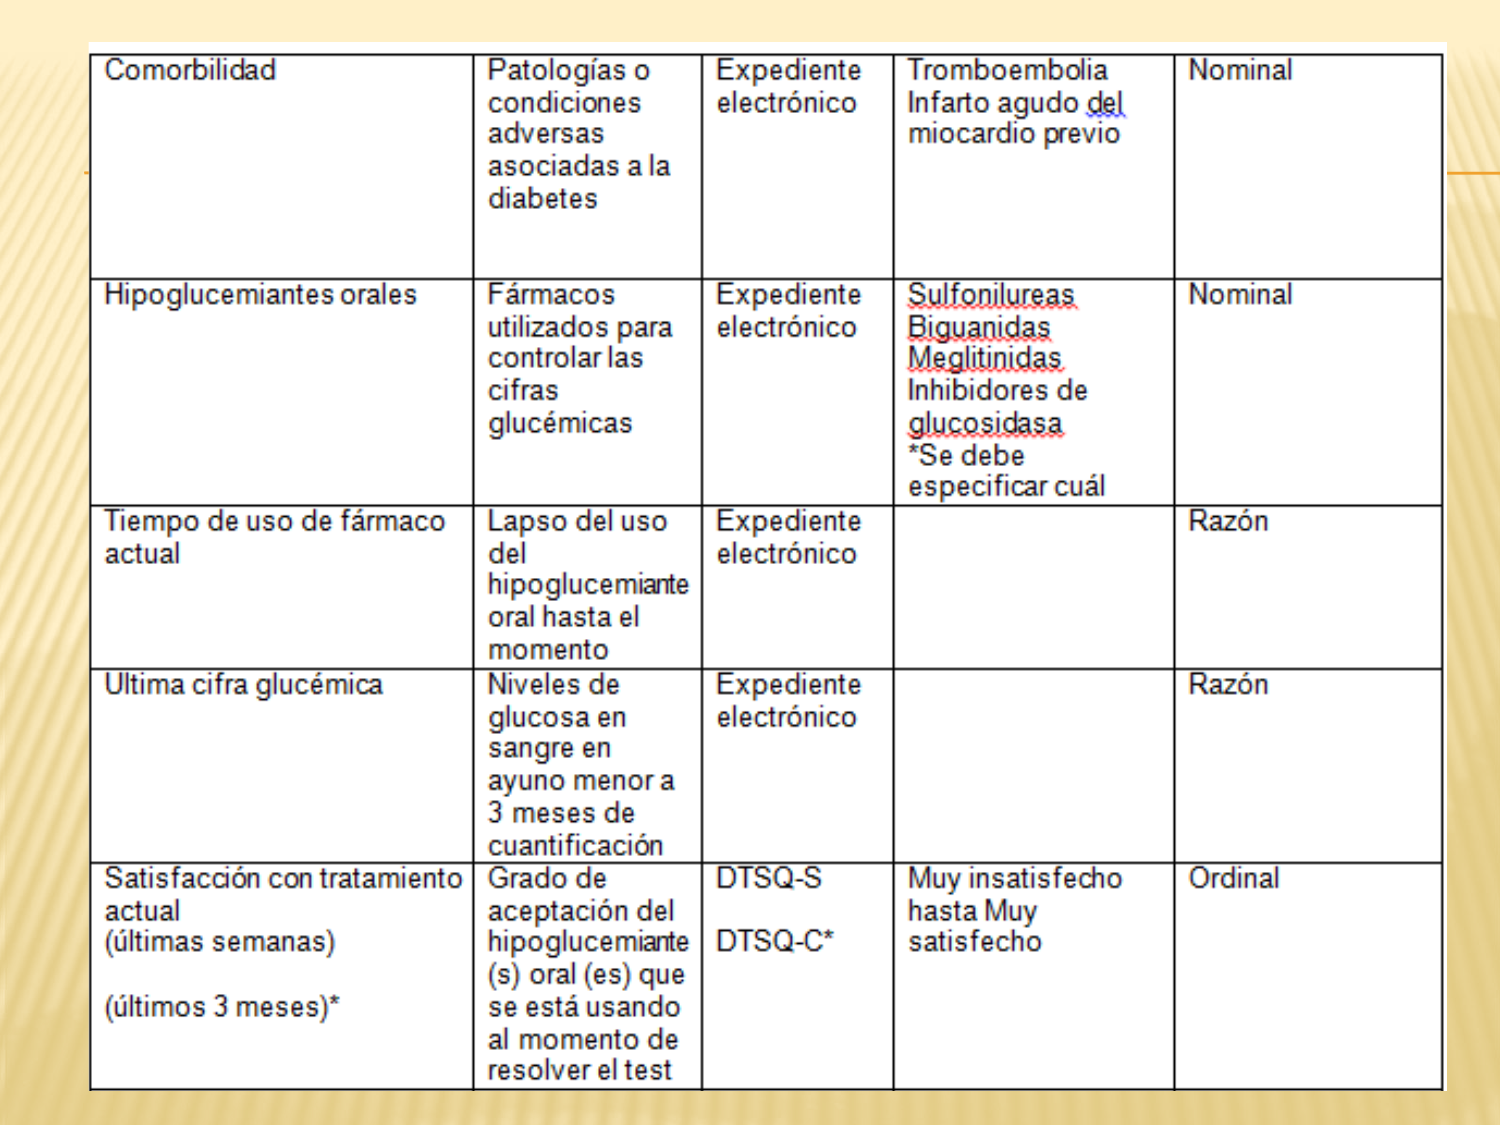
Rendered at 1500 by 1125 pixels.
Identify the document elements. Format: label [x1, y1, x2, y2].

picture [88, 42, 1448, 1092]
